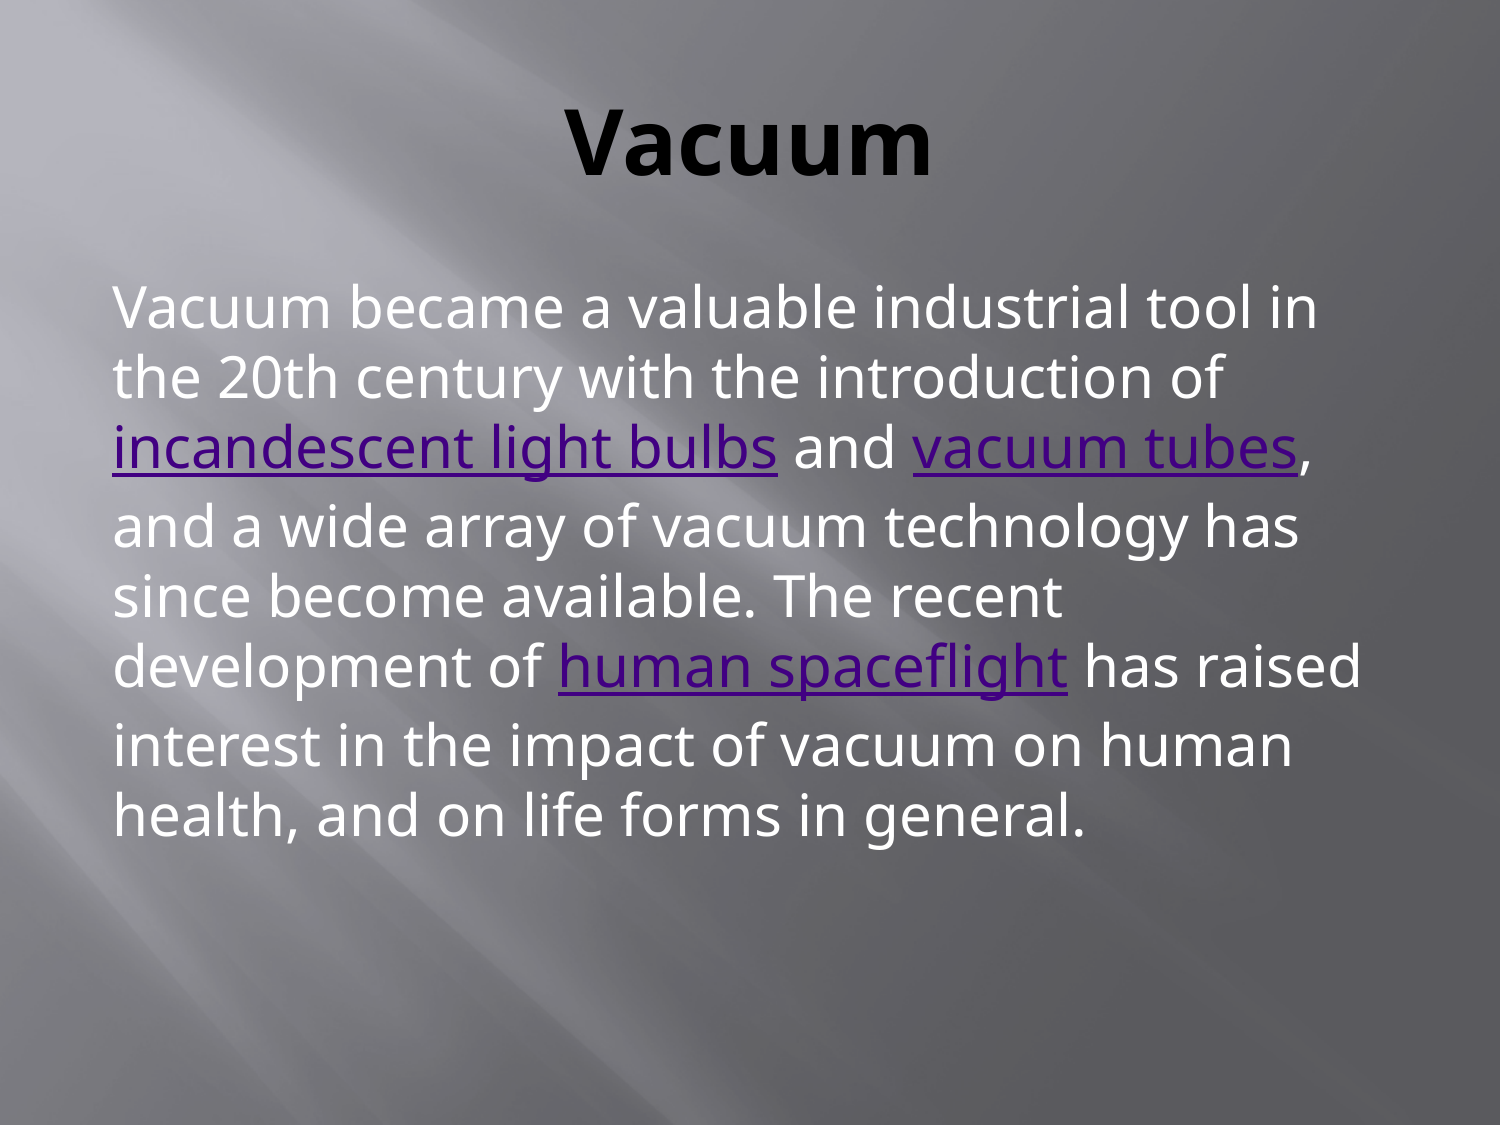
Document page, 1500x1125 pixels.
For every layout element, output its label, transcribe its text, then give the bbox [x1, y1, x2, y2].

title Vacuum [75, 45, 1425, 233]
list Vacuum became a valuable industrial tool in the 20th century with the introduction of incandescent light bulbs and vacuum tubes, and a wide array of vacuum technology has since become available. The recent development of human spaceflight has raised interest in the impact of vacuum on human health, and on life forms in general. [75, 262, 1425, 1035]
